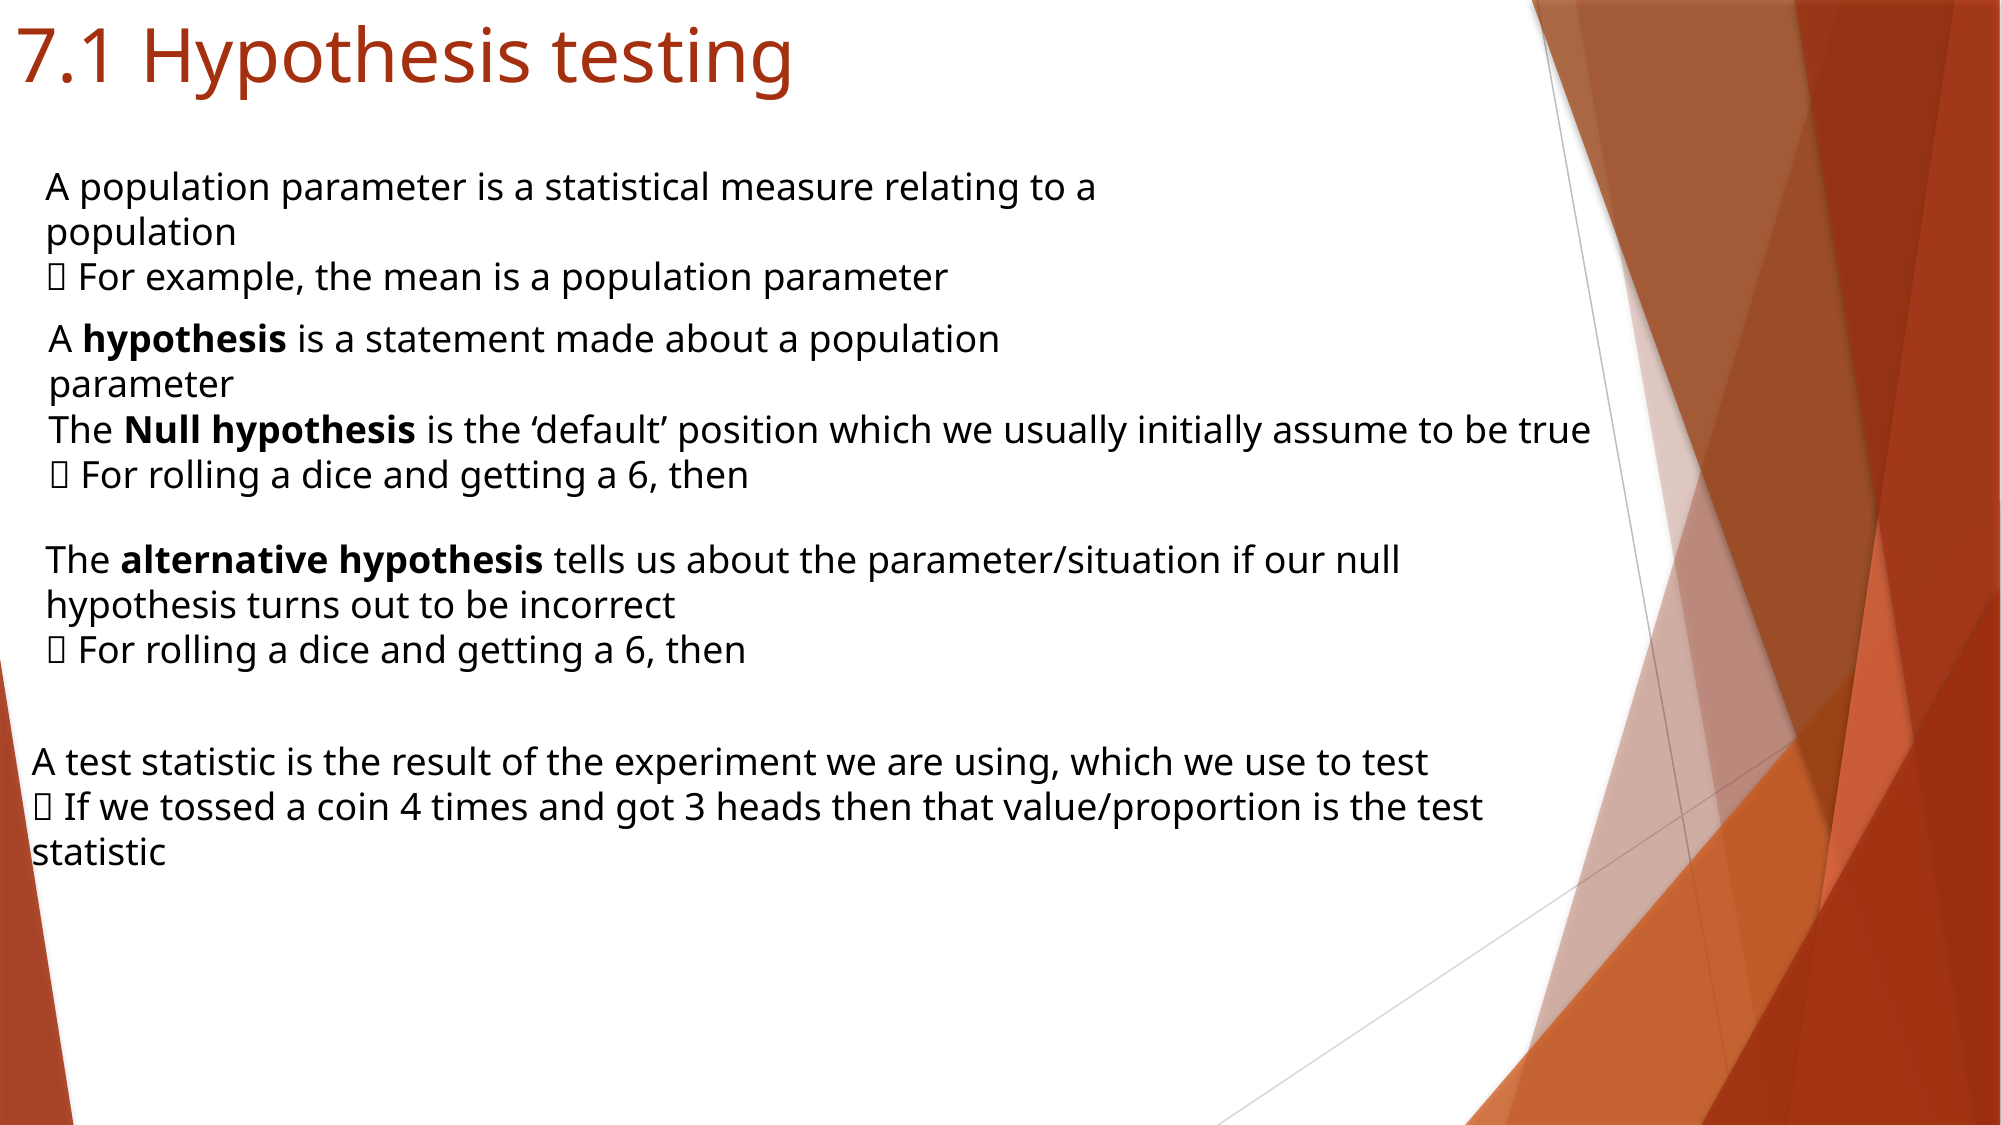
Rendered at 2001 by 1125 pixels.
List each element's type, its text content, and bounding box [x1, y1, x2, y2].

text_box A hypothesis is a statement made about a population parameter [33, 307, 1161, 413]
text_box 7.1 Hypothesis testing [0, 0, 1411, 117]
text_box A population parameter is a statistical measure relating to a population  For example, the mean is a population parameter [30, 155, 1274, 306]
